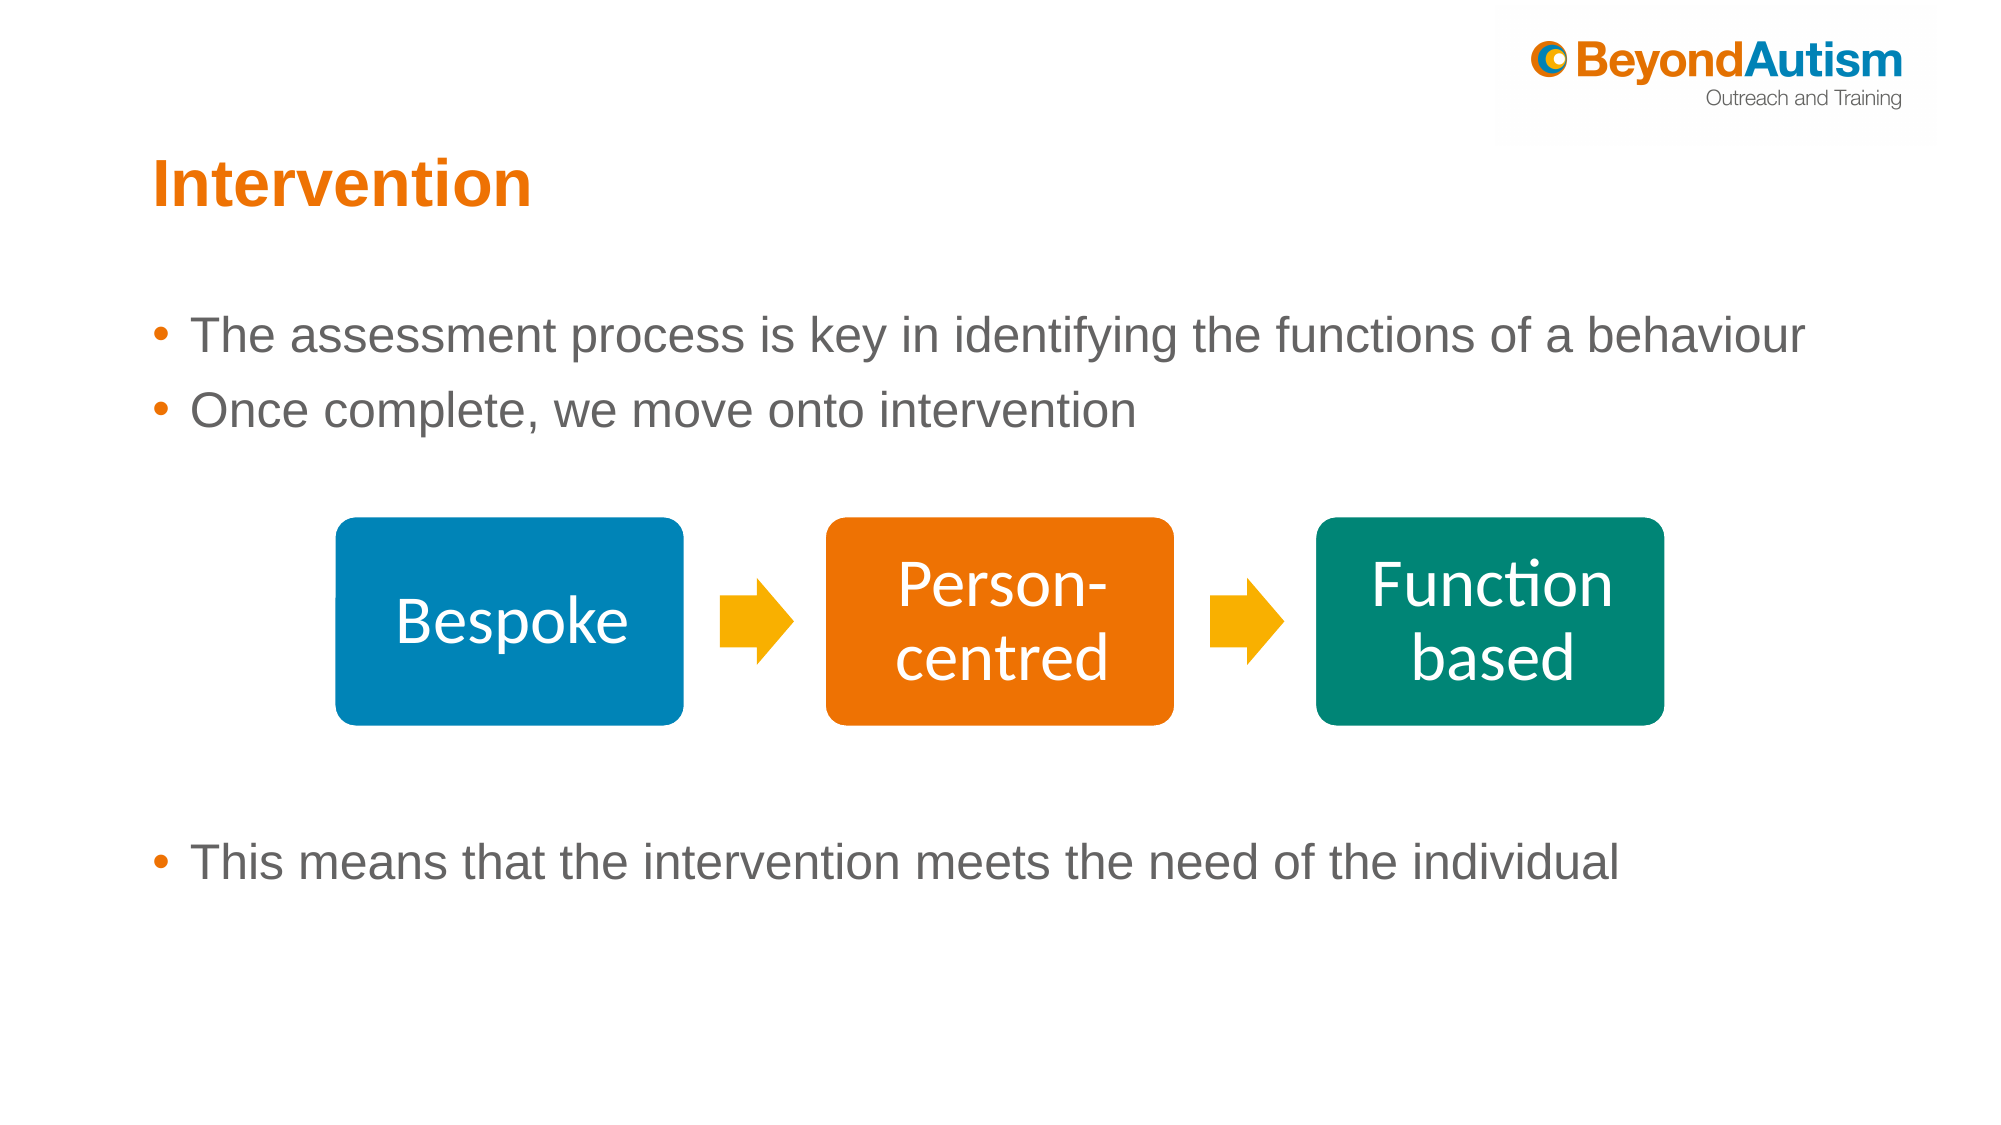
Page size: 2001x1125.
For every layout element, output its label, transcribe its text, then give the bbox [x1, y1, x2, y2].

title Intervention [137, 141, 1863, 226]
picture [1495, 5, 1937, 146]
list The assessment process is key in identifying the functions of a behaviour Once complete, we move onto intervention This means that the intervention meets the need of the individual [137, 301, 1863, 984]
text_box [333, 423, 1667, 820]
